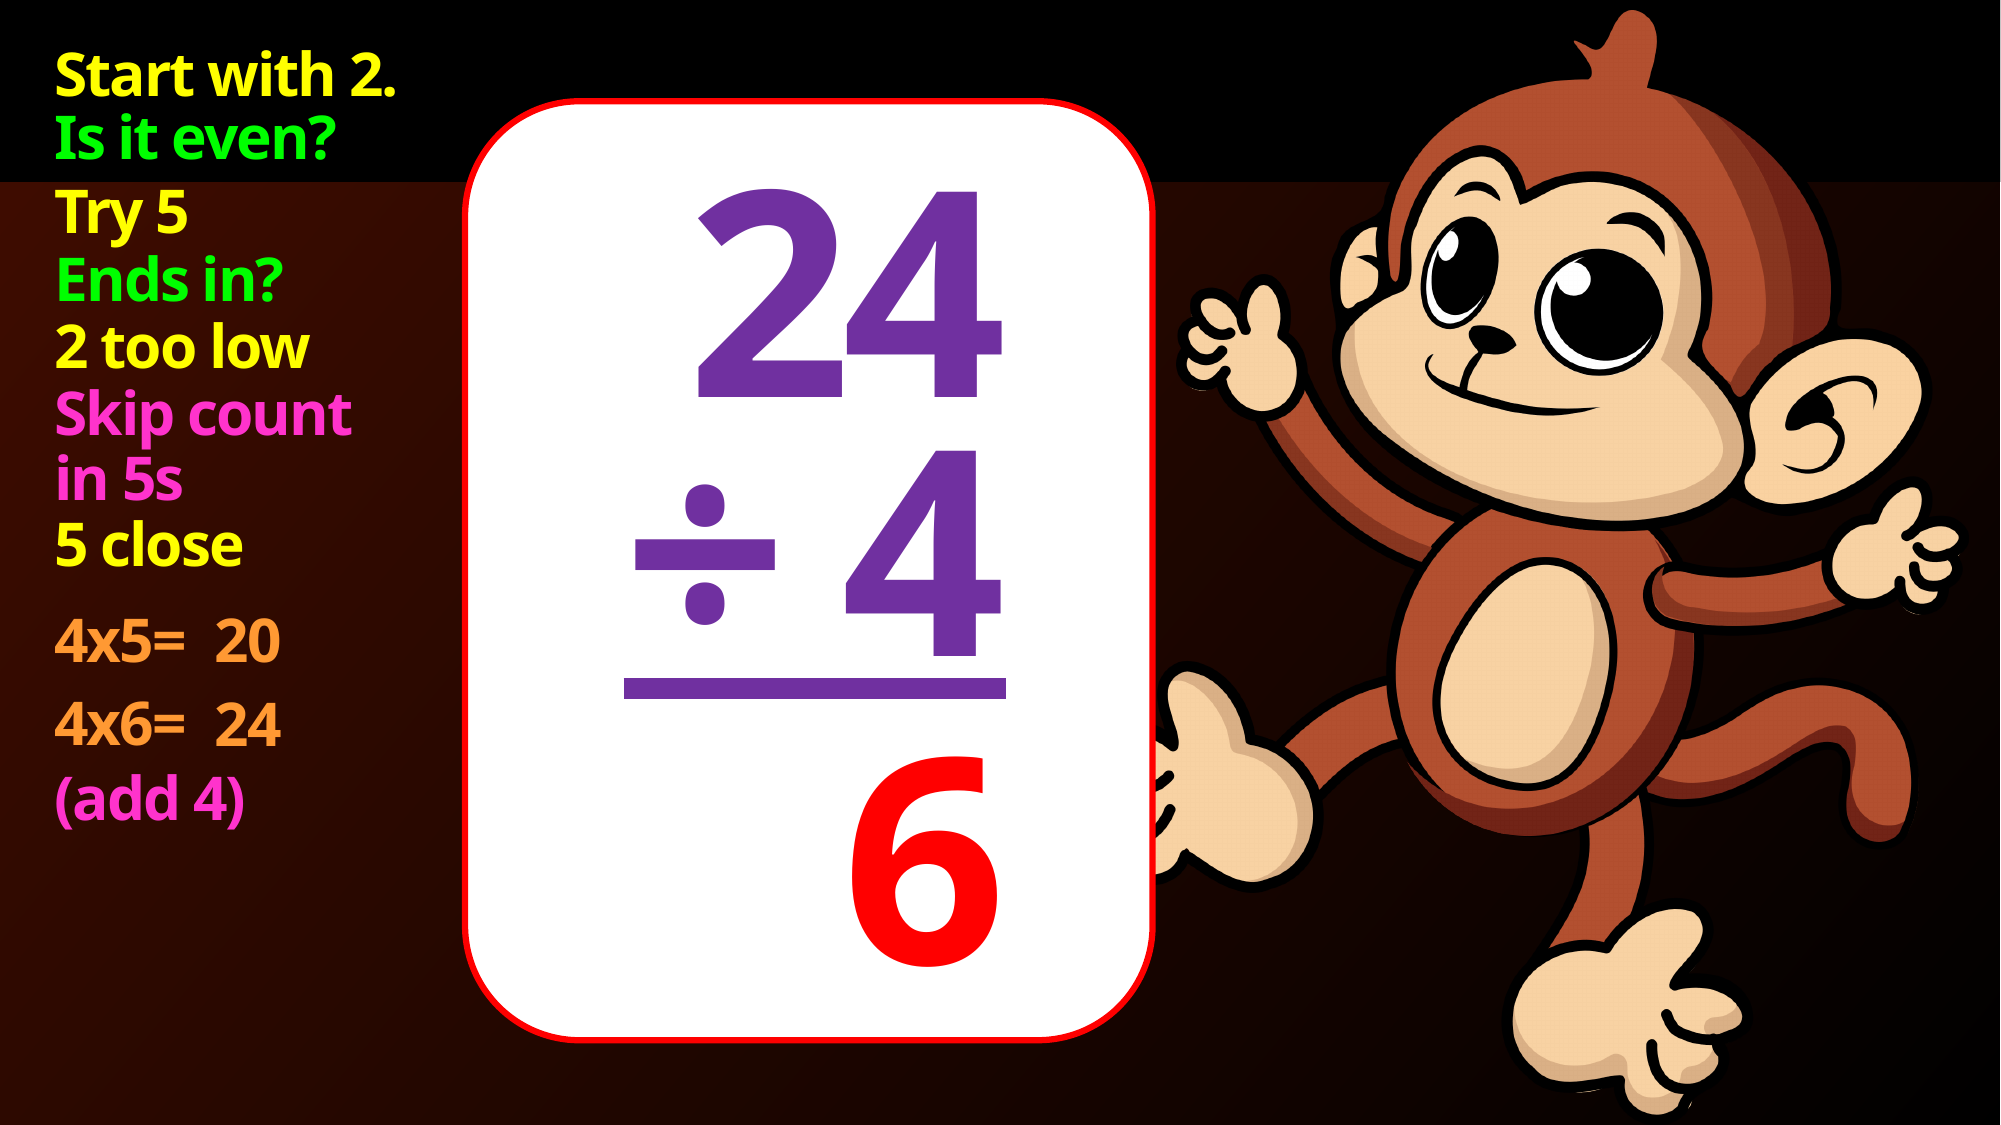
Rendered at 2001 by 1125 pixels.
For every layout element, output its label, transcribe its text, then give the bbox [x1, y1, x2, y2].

text_box Skip count in 5s [39, 376, 371, 488]
text_box Try 5 [39, 173, 466, 242]
text_box Start with 2. [39, 37, 466, 100]
text_box 4x6= [39, 685, 464, 797]
text_box Is it even? [39, 100, 466, 173]
text_box 5 close [39, 506, 464, 602]
text_box 2 too low [39, 309, 464, 421]
text_box [464, 100, 1154, 1042]
text_box 4x5= [39, 602, 200, 685]
text_box (add 4) [39, 797, 464, 872]
picture [1086, 0, 1969, 1125]
text_box Ends in? [39, 242, 464, 309]
text_box 24 [200, 686, 464, 798]
text_box 20 [200, 602, 464, 685]
